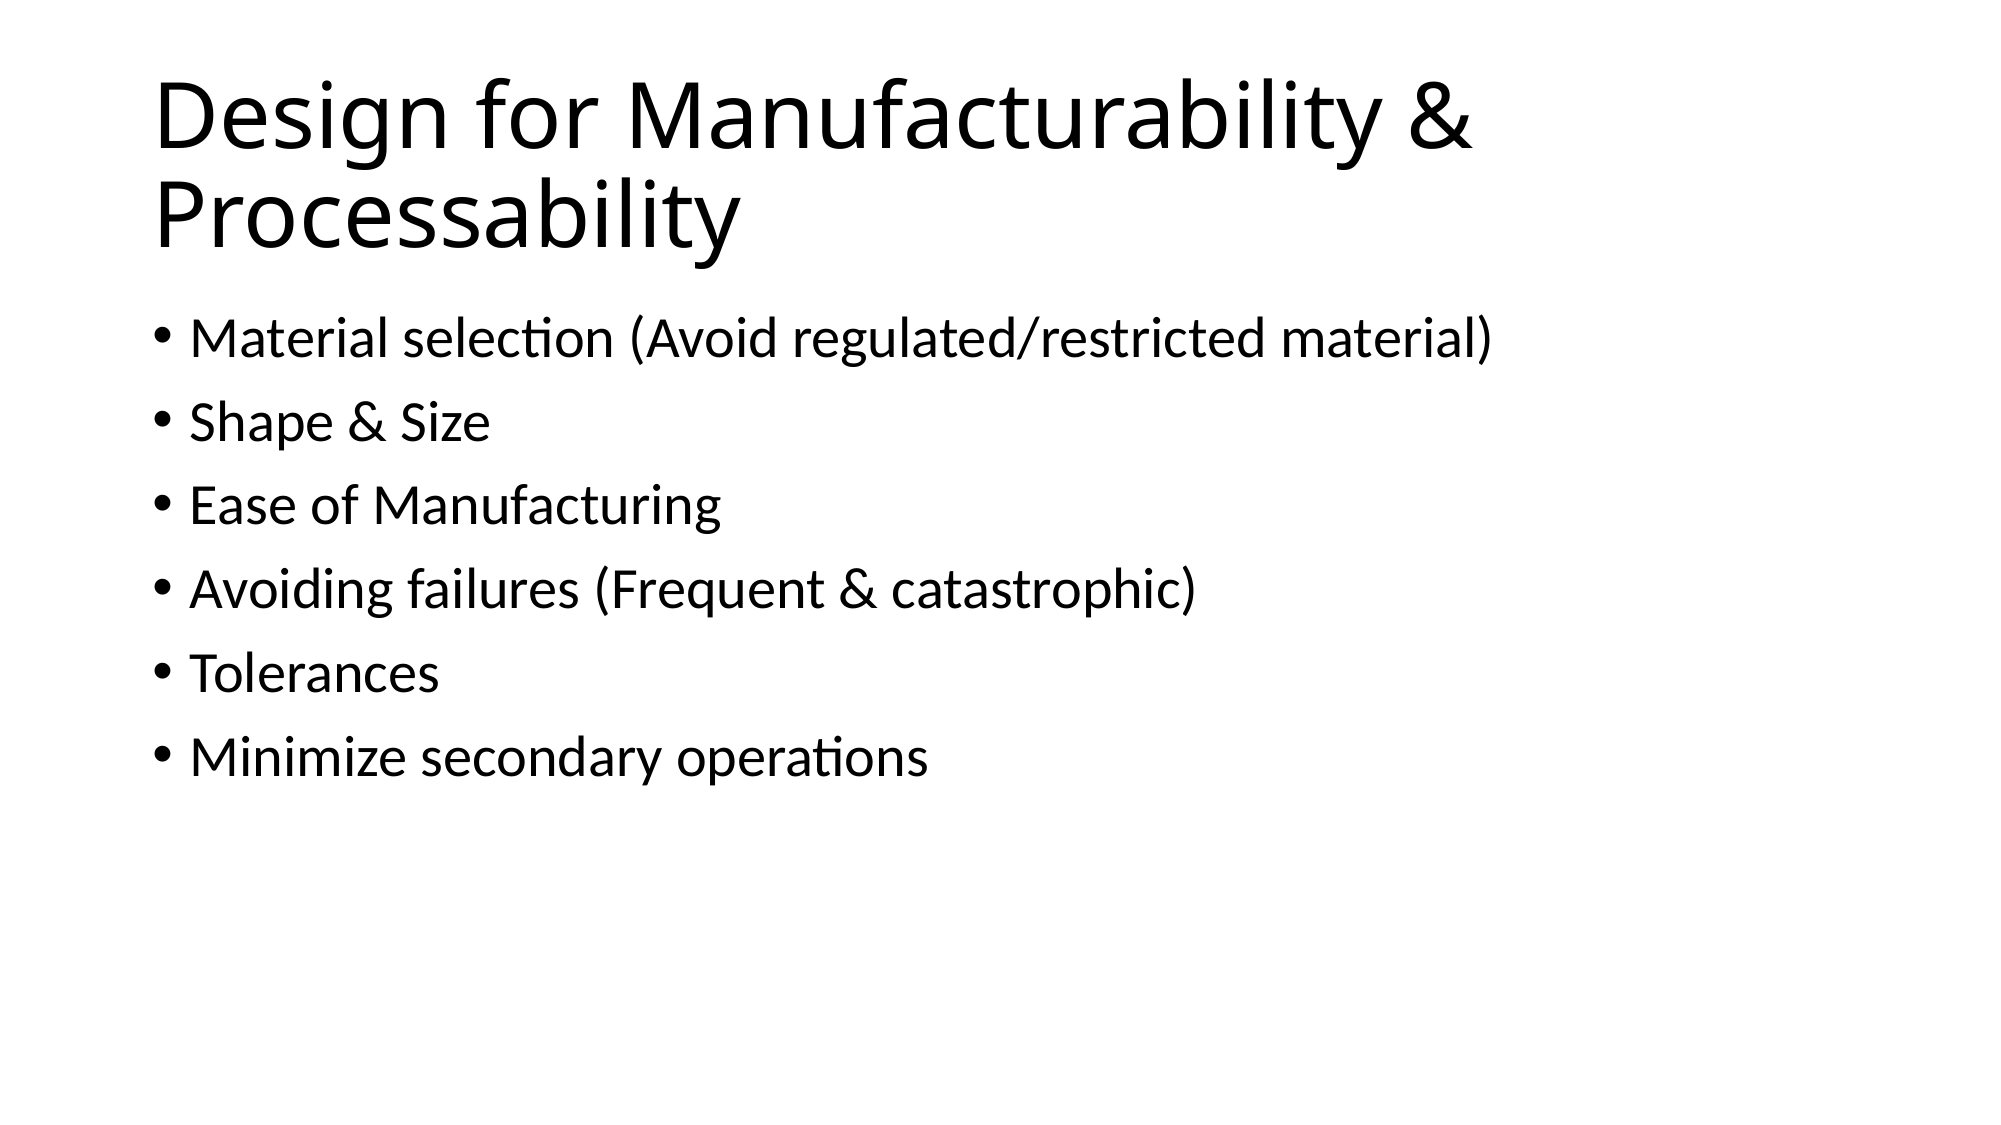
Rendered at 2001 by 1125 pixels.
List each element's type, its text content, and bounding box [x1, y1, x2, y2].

title Design for Manufacturability & Processability [137, 59, 1863, 278]
list Material selection (Avoid regulated/restricted material) Shape & Size Ease of Manufacturing Avoiding failures (Frequent & catastrophic) Tolerances Minimize secondary operations [137, 299, 1863, 1014]
